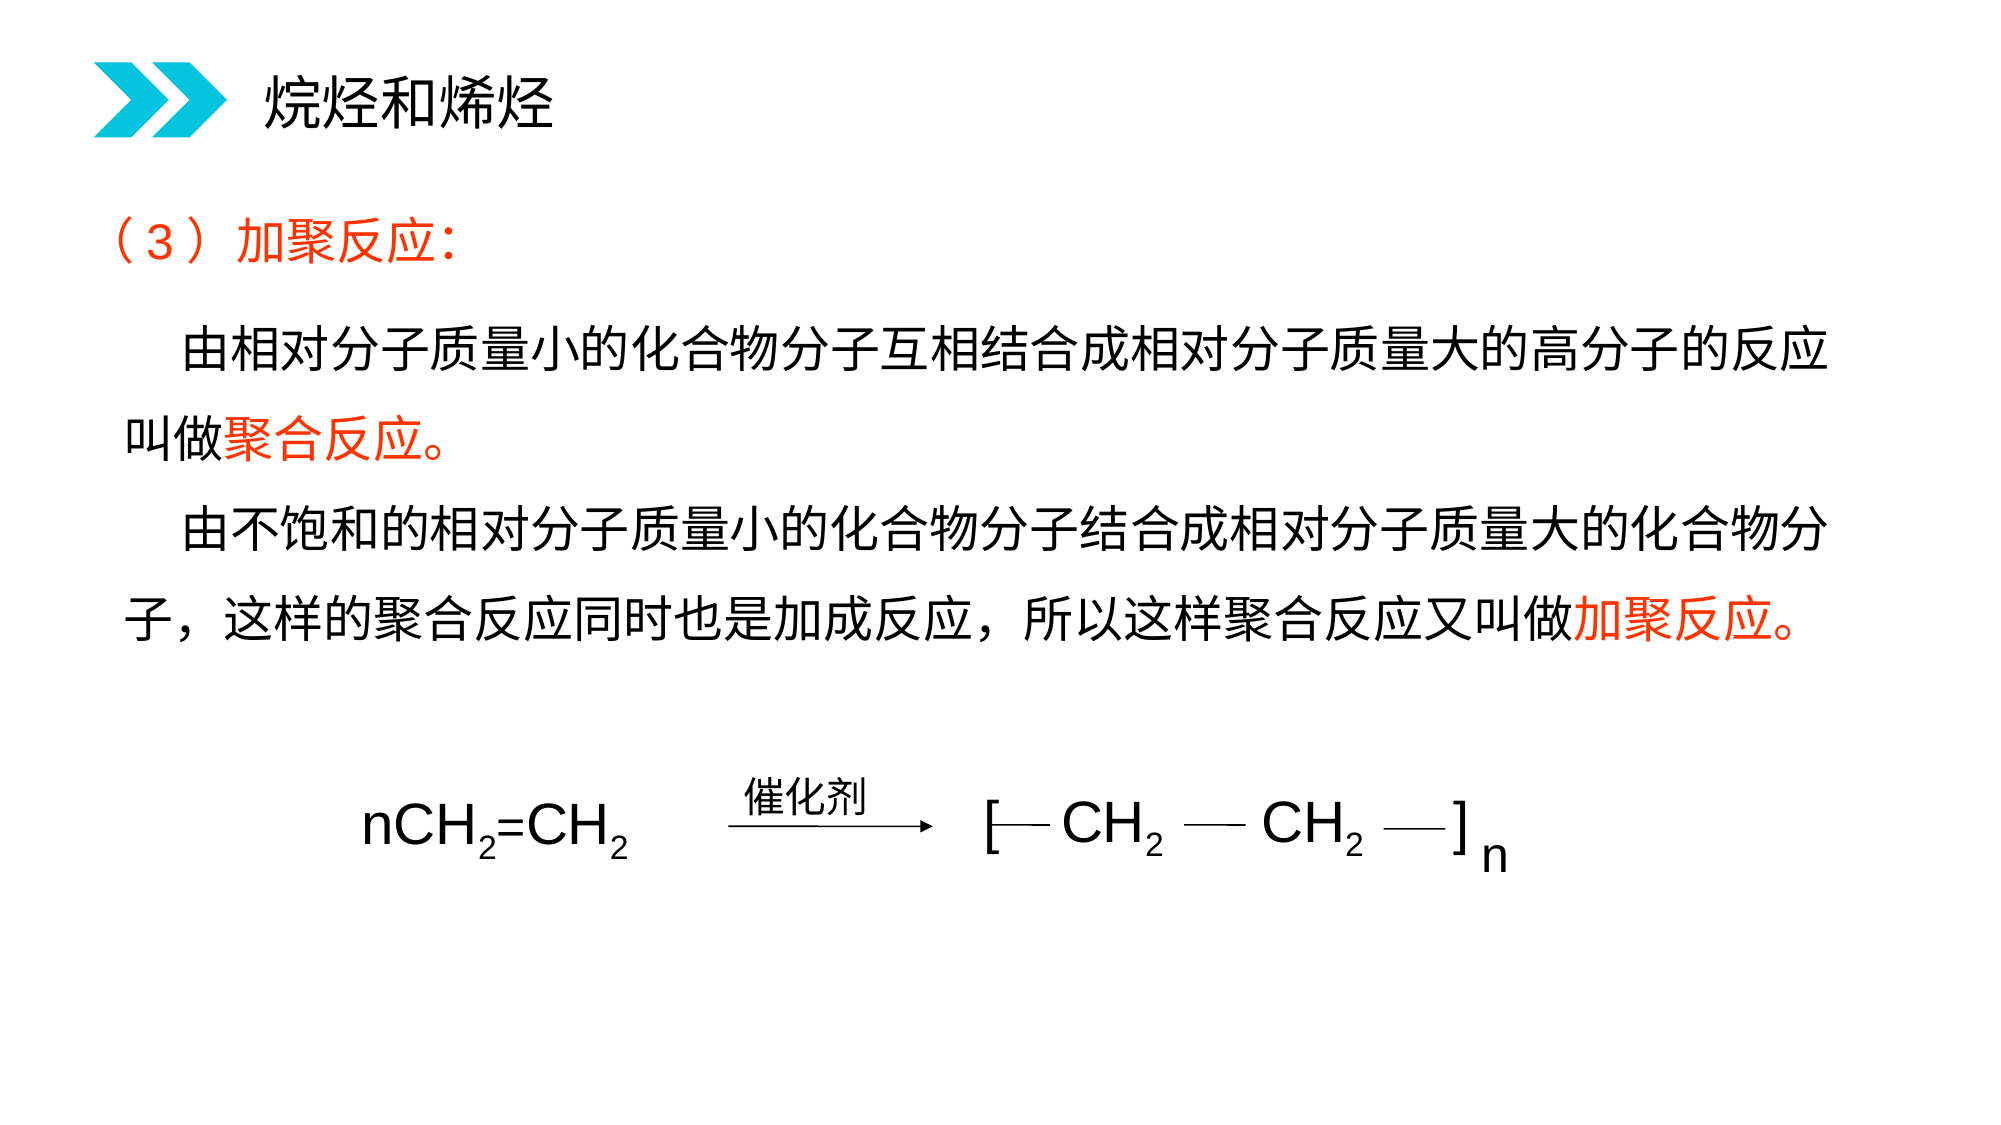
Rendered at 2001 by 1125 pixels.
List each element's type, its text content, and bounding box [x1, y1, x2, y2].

text_box （3）加聚反应： [70, 202, 787, 278]
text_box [346, 763, 1525, 891]
text_box 烷烃和烯烃 [248, 66, 1088, 137]
text_box 由相对分子质量小的化合物分子互相结合成相对分子质量大的高分子的反应叫做聚合反应。 由不饱和的相对分子质量小的化合物分子结合成相对分子质量大的化合物分子，这样的聚合反应同时也是加成反应，所以这样聚合反应又叫做加聚反应。 [108, 279, 1890, 655]
